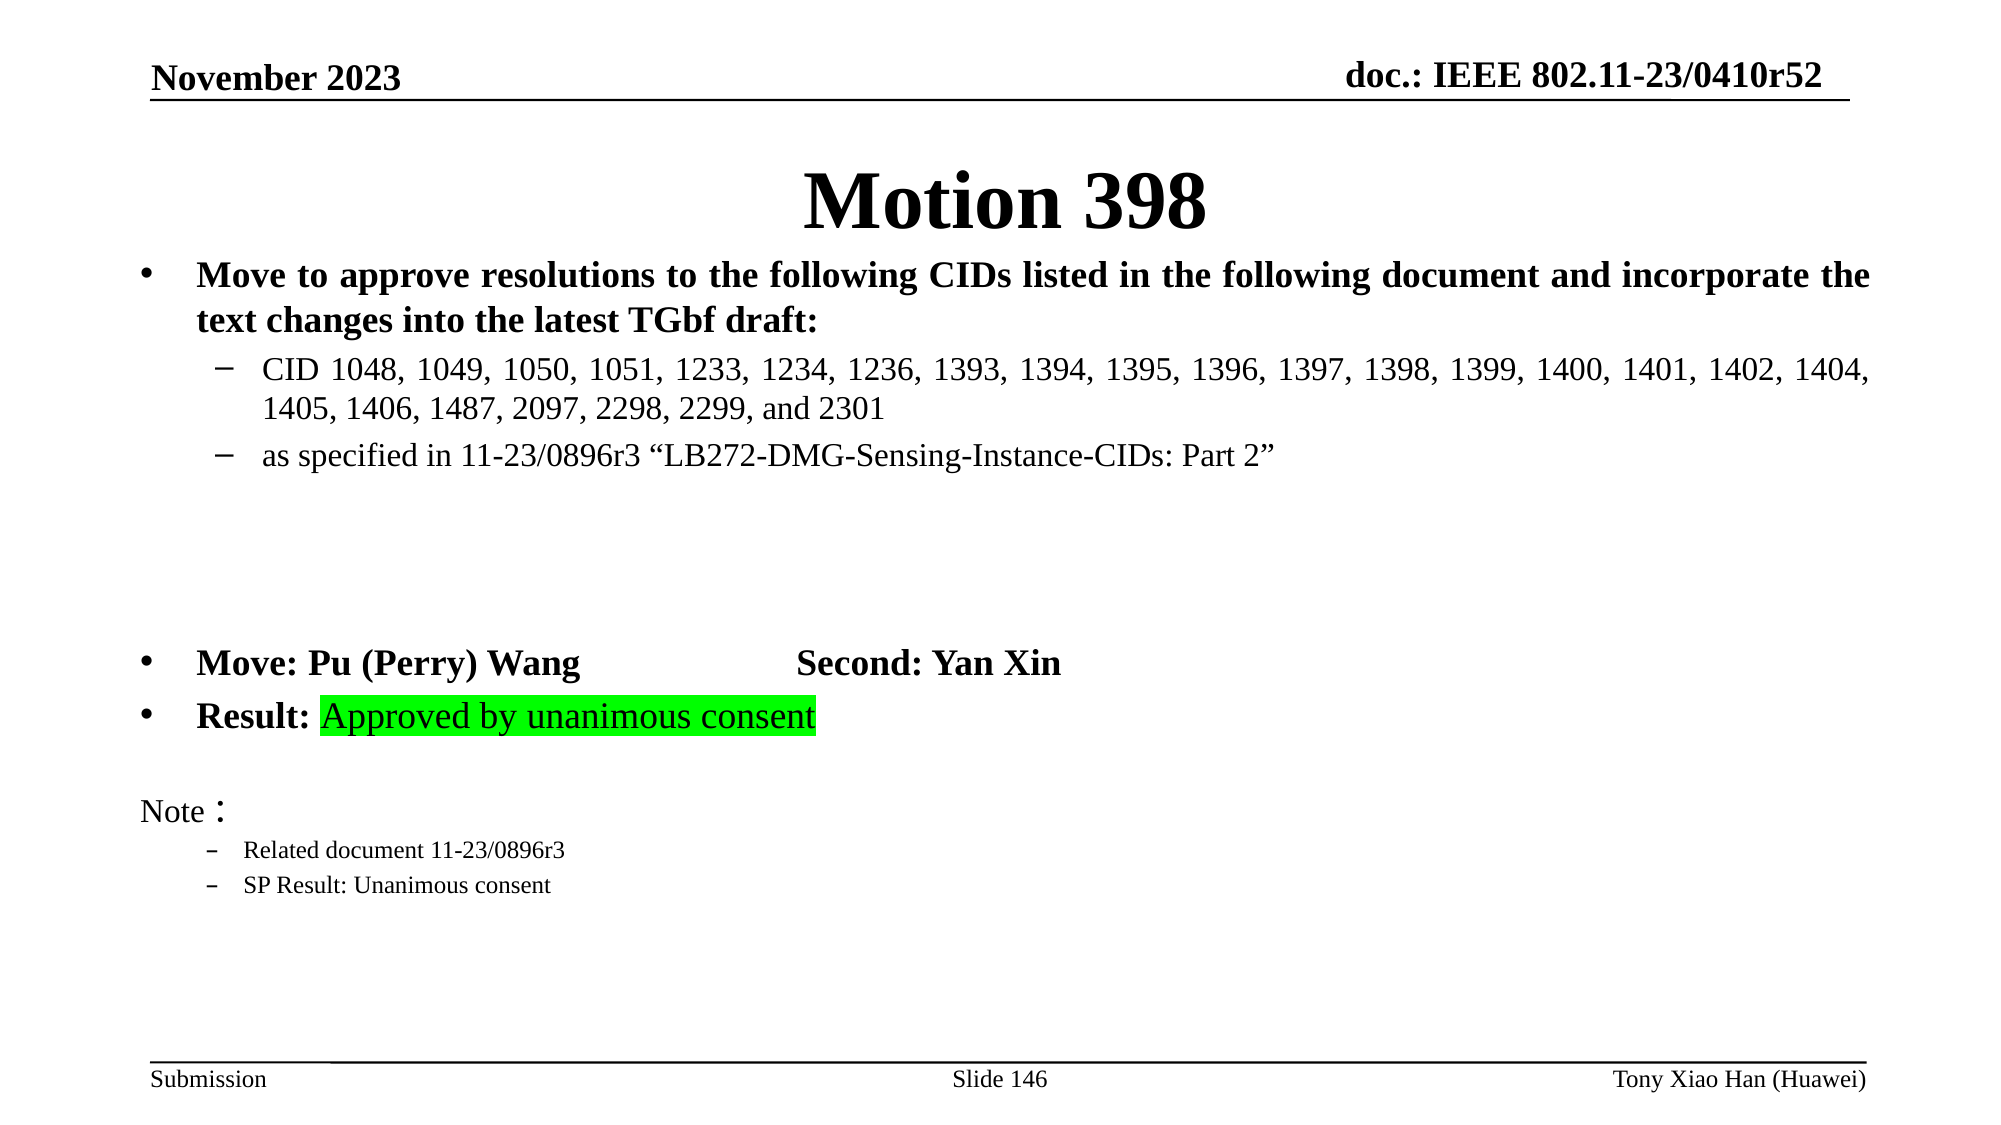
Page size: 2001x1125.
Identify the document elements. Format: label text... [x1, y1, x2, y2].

text_box Move to approve resolutions to the following CIDs listed in the following document and incorporate the text changes into the latest TGbf draft: CID 1048, 1049, 1050, 1051, 1233, 1234, 1236, 1393, 1394, 1395, 1396, 1397, 1398, 1399, 1400, 1401, 1402, 1404, 1405, 1406, 1487, 2097, 2298, 2299, and 2301 as specified in 11-23/0896r3 “LB272-DMG-Sensing-Instance-CIDs: Part 2” Move: Pu (Perry) Wang Second: Yan Xin Result: Approved by unanimous consent Note： Related document 11-23/0896r3 SP Result: Unanimous consent [125, 212, 1888, 900]
text_box Motion 398 [368, 137, 1644, 212]
